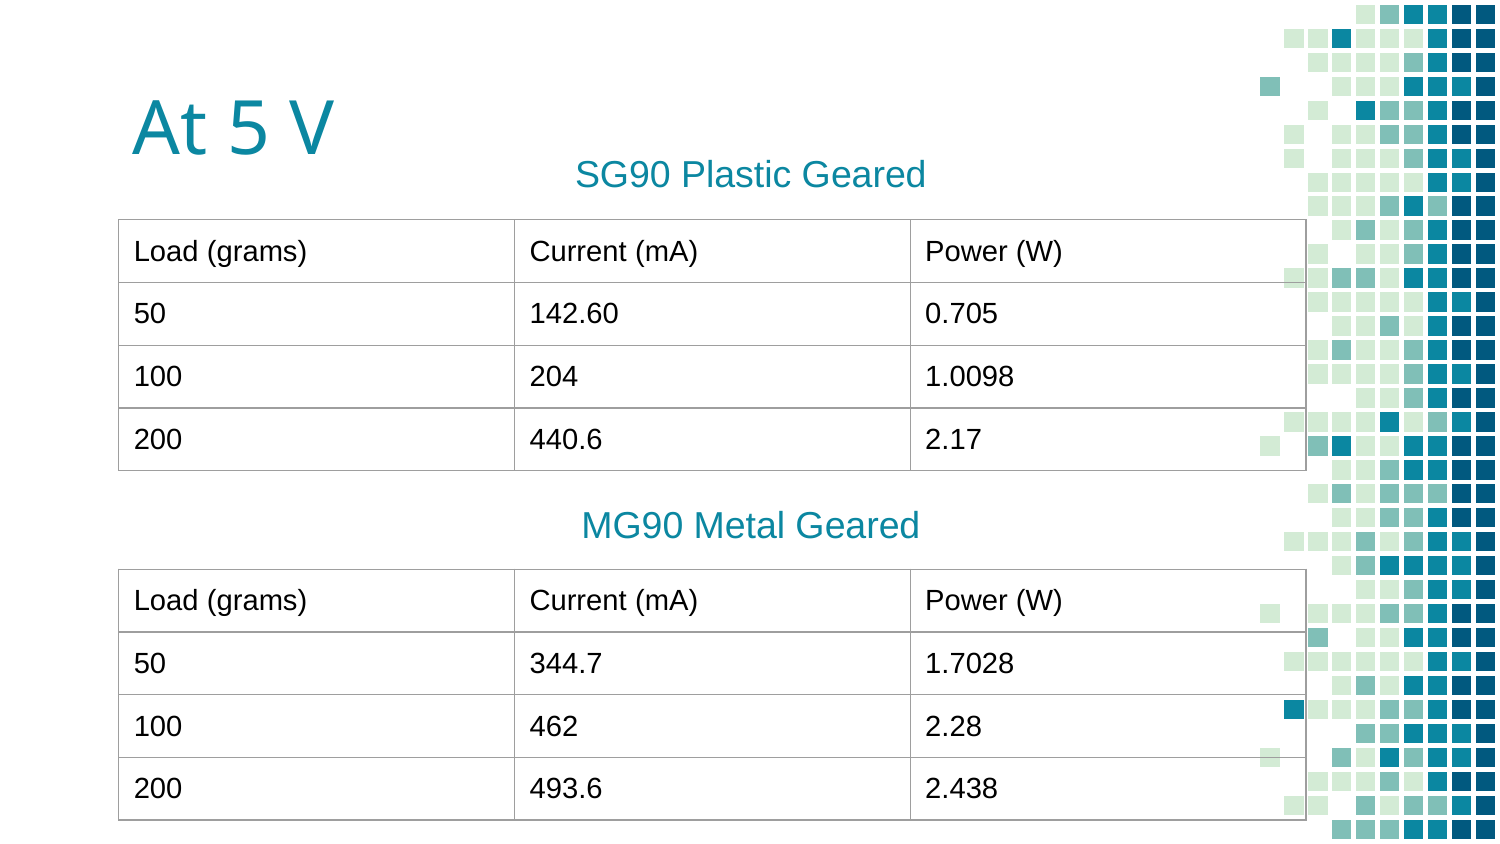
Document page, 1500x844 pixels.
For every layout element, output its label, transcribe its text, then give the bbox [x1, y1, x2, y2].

table_header Power (W) [911, 570, 1305, 631]
table_cell 2.28 [911, 695, 1305, 757]
table_header Load (grams) [119, 570, 514, 631]
table_cell 100 [119, 695, 514, 757]
table_header Power (W) [911, 220, 1305, 282]
table_cell 2.17 [911, 409, 1305, 470]
table_cell 462 [515, 695, 910, 757]
text_box MG90 Metal Geared [554, 486, 948, 557]
table_cell 200 [119, 758, 514, 819]
table_cell 1.0098 [911, 346, 1305, 407]
title At 5 V [117, 44, 1227, 185]
table_cell 1.7028 [911, 633, 1305, 694]
table_cell 50 [119, 283, 514, 345]
table_cell 2.438 [911, 758, 1305, 819]
table_header Load (grams) [119, 220, 514, 282]
table_cell 200 [119, 409, 514, 470]
table_cell 493.6 [515, 758, 910, 819]
table_header Current (mA) [515, 570, 910, 631]
table_cell 142.60 [515, 283, 910, 345]
table_cell 344.7 [515, 633, 910, 694]
table_cell 440.6 [515, 409, 910, 470]
table_cell 50 [119, 633, 514, 694]
text_box SG90 Plastic Geared [554, 135, 948, 215]
table_cell 204 [515, 346, 910, 407]
table_header Current (mA) [515, 220, 910, 282]
table_cell 100 [119, 346, 514, 407]
table_cell 0.705 [911, 283, 1305, 345]
